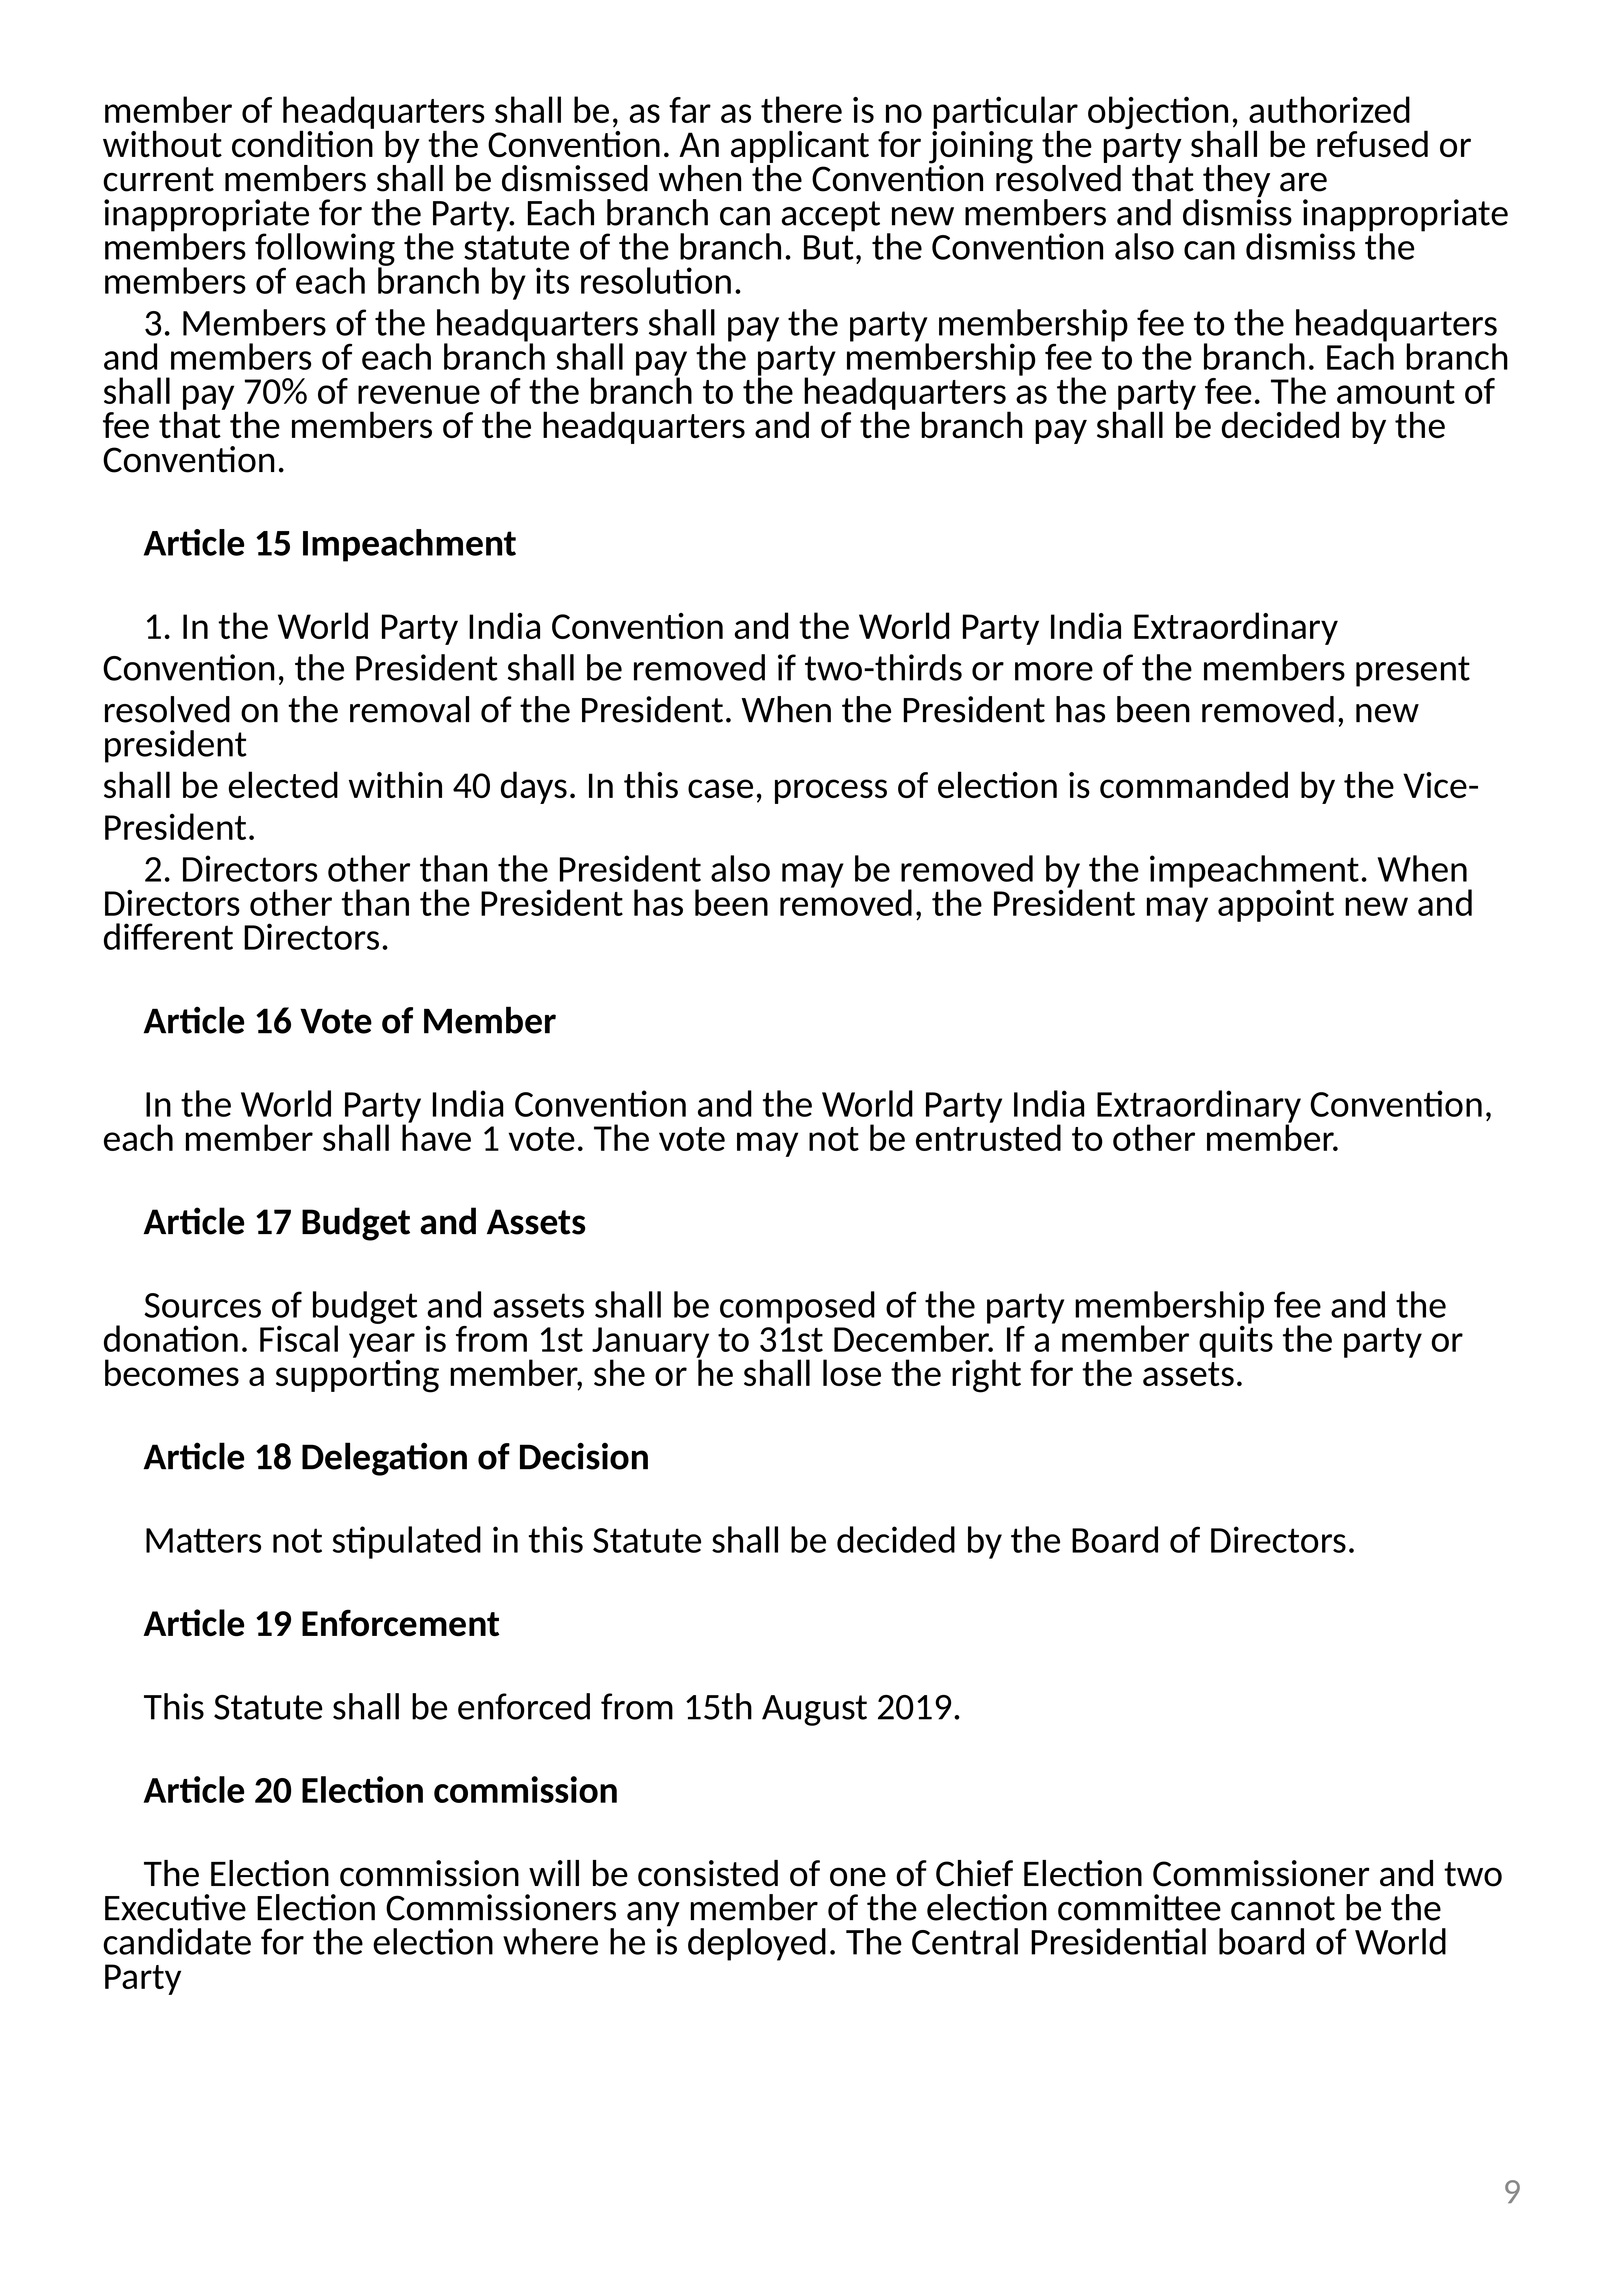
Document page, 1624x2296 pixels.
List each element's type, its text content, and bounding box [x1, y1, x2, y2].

subtitle member of headquarters shall be, as far as there is no particular objection, authorized without condition by the Convention. An applicant for joining the party shall be refused or current members shall be dismissed when the Convention resolved that they are inappropriate for the Party. Each branch can accept new members and dismiss inappropriate members following the statute of the branch. But, the Convention also can dismiss the members of each branch by its resolution. 3. Members of the headquarters shall pay the party membership fee to the headquarters and members of each branch shall pay the party membership fee to the branch. Each branch shall pay 70% of revenue of the branch to the headquarters as the party fee. The amount of fee that the members of the headquarters and of the branch pay shall be decided by the Convention. Article 15 Impeachment 1. In the World Party India Convention and the World Party India Extraordinary Convention, the President shall be removed if two-thirds or more of the members present resolved on the removal of the President. When the President has been removed, new president shall be elected within 40 days. In this case, process of election is commanded by the Vice- President. 2. Directors other than the President also may be removed by the impeachment. When Directors other than the President has been removed, the President may appoint new and different Directors. Article 16 Vote of Member In the World Party India Convention and the World Party India Extraordinary Convention, each member shall have 1 vote. The vote may not be entrusted to other member. Article 17 Budget and Assets Sources of budget and assets shall be composed of the party membership fee and the donation. Fiscal year is from 1st January to 31st December. If a member quits the party or becomes a supporting member, she or he shall lose the right for the assets. Article 18 Delegation of Decision Matters not stipulated in this Statute shall be decided by the Board of Directors. Article 19 Enforcement This Statute shall be enforced from 15th August 2019. Article 20 Election commission The Election commission will be consisted of one of Chief Election Commissioner and two Executive Election Commissioners any member of the election committee cannot be the candidate for the election where he is deployed. The Central Presidential board of World Party [81, 85, 1547, 2189]
slide_number 9 [1164, 2128, 1543, 2250]
